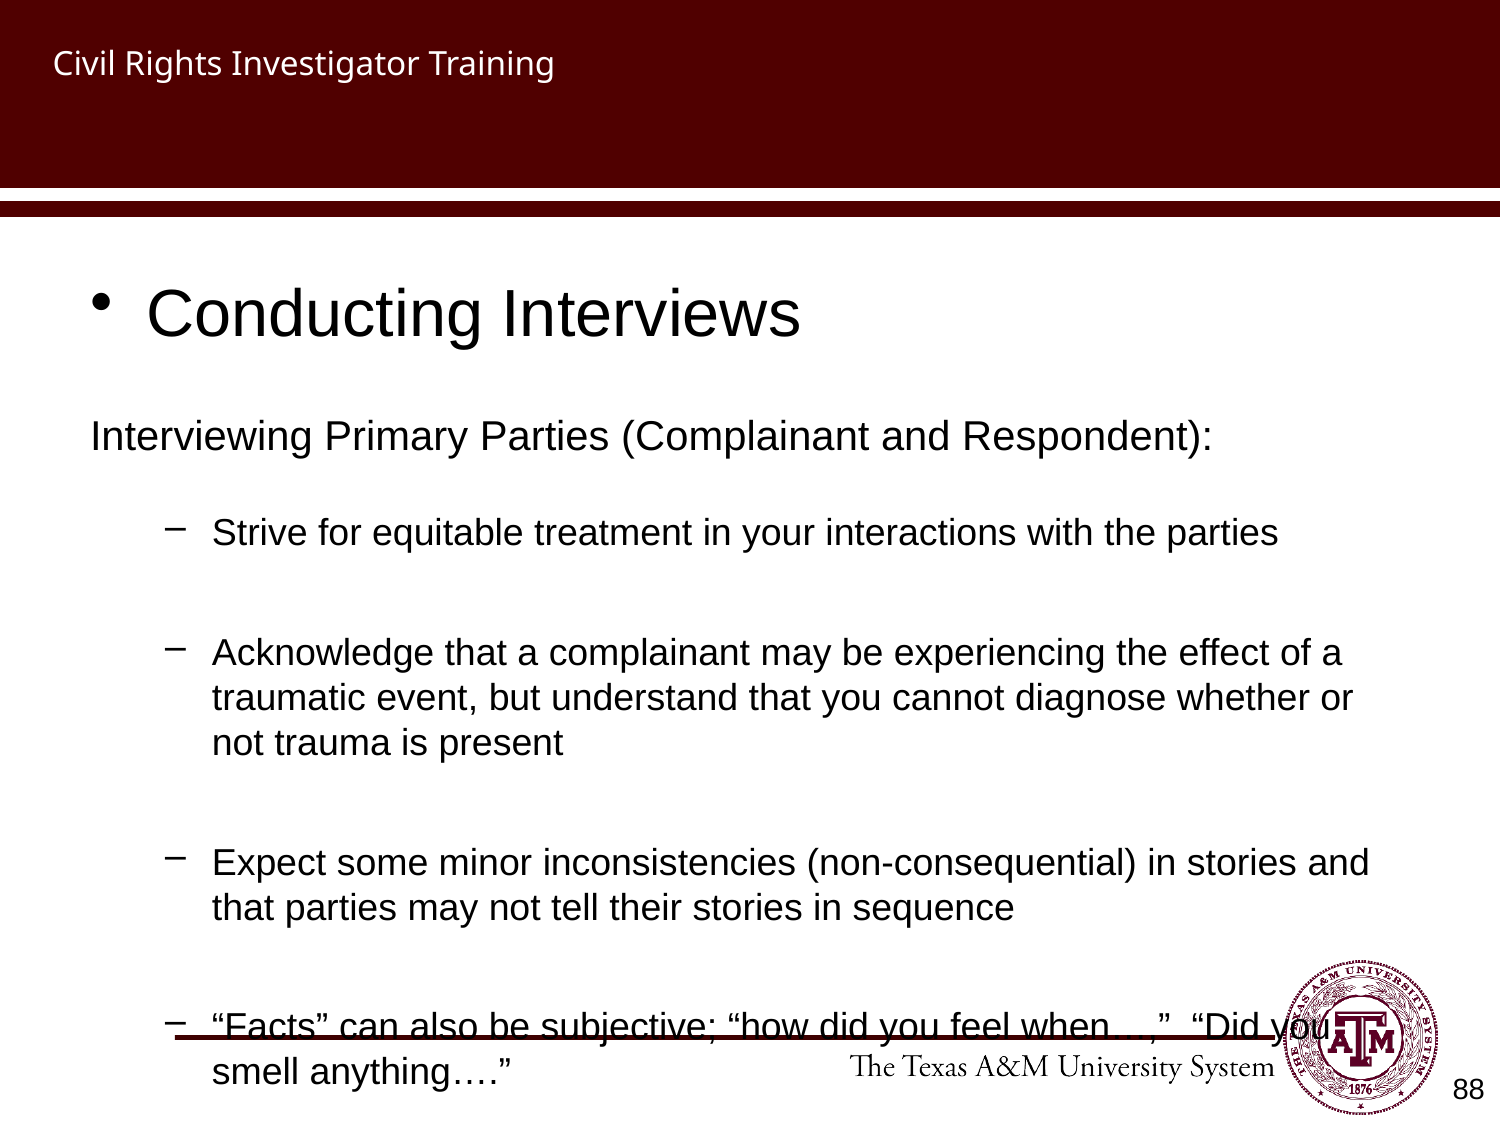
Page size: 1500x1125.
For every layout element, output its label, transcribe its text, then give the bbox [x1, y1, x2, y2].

list Conducting Interviews Interviewing Primary Parties (Complainant and Respondent): Strive for equitable treatment in your interactions with the parties Acknowledge that a complainant may be experiencing the effect of a traumatic event, but understand that you cannot diagnose whether or not trauma is present Expect some minor inconsistencies (non-consequential) in stories and that parties may not tell their stories in sequence “Facts” can also be subjective; “how did you feel when…,” “Did you smell anything….” [74, 262, 1426, 1006]
slide_number 88 [1149, 1062, 1500, 1125]
picture [849, 1042, 1275, 1125]
title Civil Rights Investigator Training [37, 37, 1388, 88]
picture [1283, 960, 1438, 1062]
